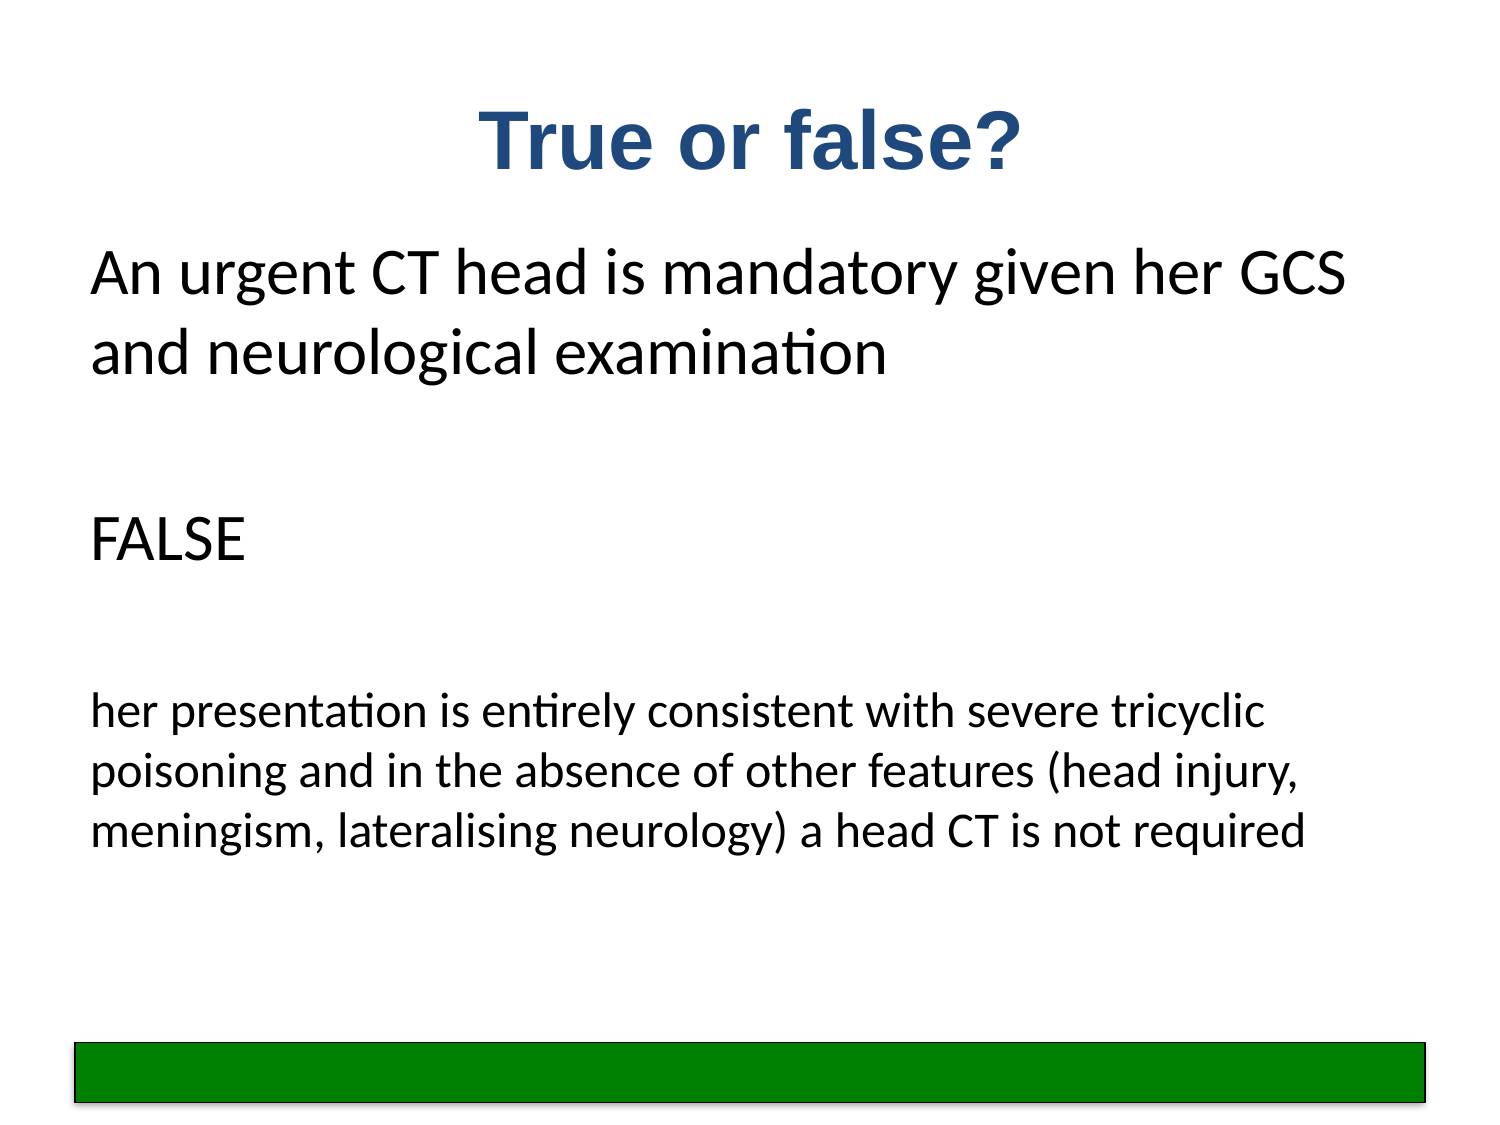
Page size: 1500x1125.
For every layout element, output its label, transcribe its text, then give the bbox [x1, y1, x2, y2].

list An urgent CT head is mandatory given her GCS and neurological examination FALSE her presentation is entirely consistent with severe tricyclic poisoning and in the absence of other features (head injury, meningism, lateralising neurology) a head CT is not required [75, 220, 1425, 1125]
title True or false? [76, 42, 1427, 231]
